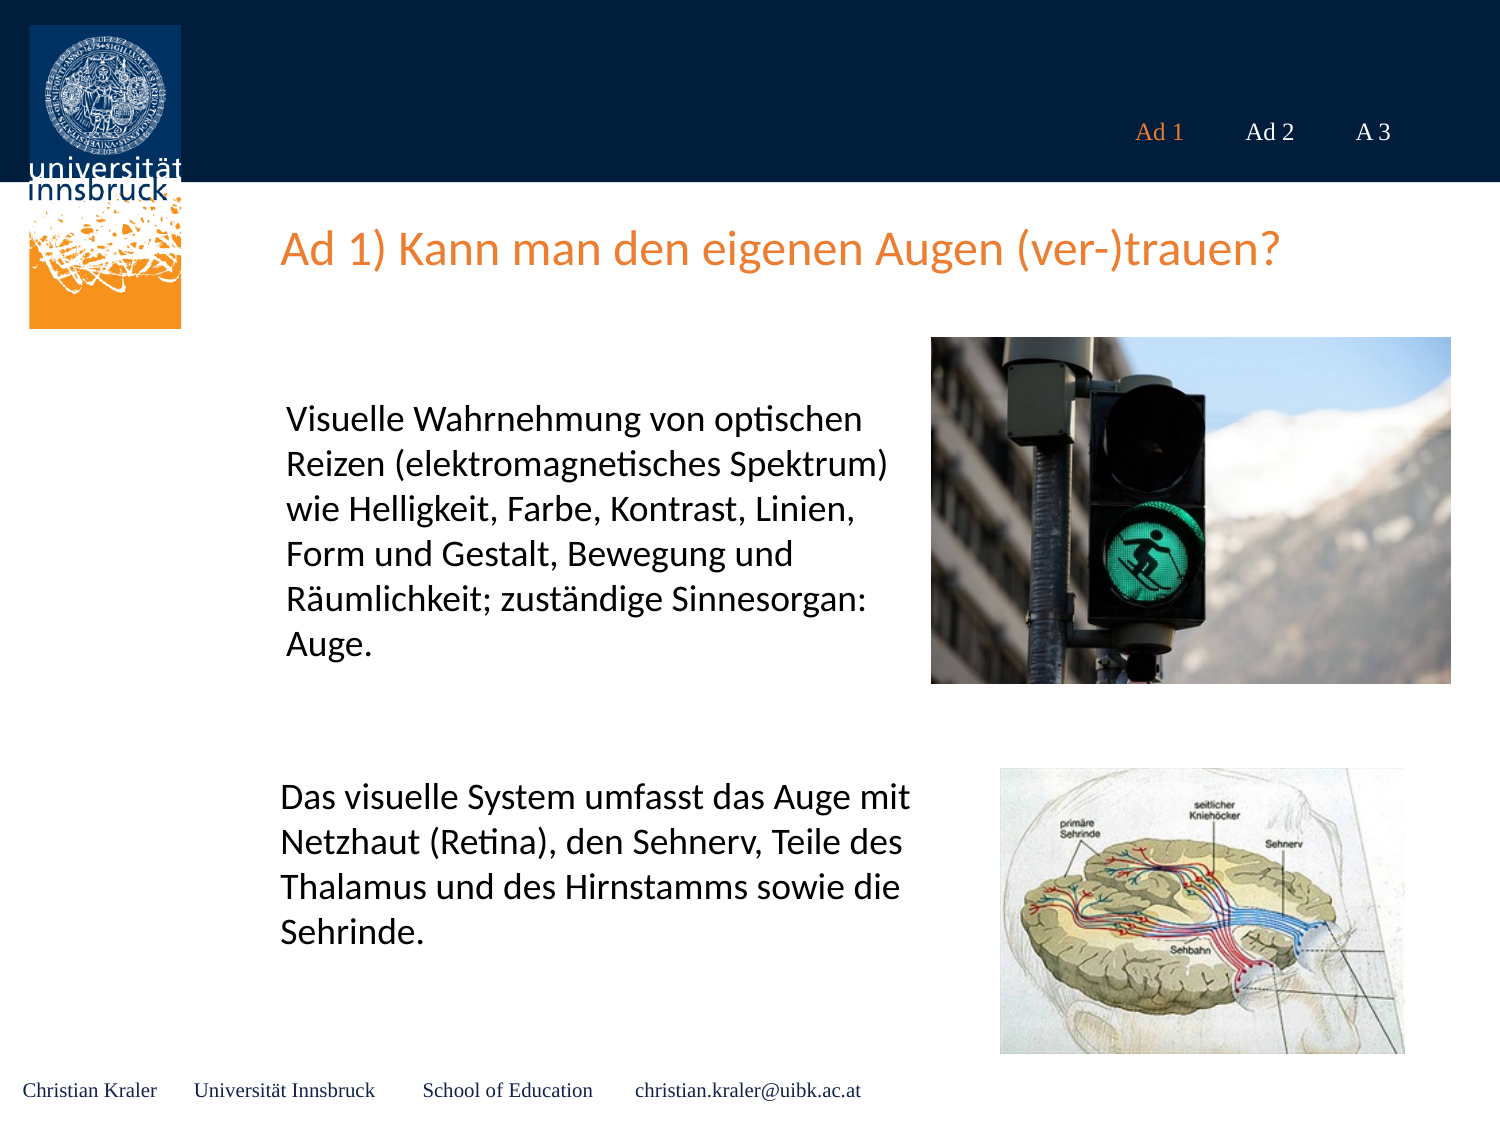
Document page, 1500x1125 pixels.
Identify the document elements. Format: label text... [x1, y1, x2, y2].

text_box Das visuelle System umfasst das Auge mit Netzhaut (Retina), den Sehnerv, Teile des Thalamus und des Hirnstamms sowie die Sehrinde. [265, 764, 1016, 960]
text_box Christian Kraler Universität Innsbruck School of Education christian.kraler@uibk.ac.at [7, 1069, 1472, 1109]
text_box Ad 1) Kann man den eigenen Augen (ver-)trauen? [265, 208, 1320, 283]
picture [931, 337, 1451, 684]
text_box Ad 1 Ad 2 A 3 [349, 107, 1456, 153]
text_box Visuelle Wahrnehmung von optischen Reizen (elektromagnetisches Spektrum) wie Helligkeit, Farbe, Kontrast, Linien, Form und Gestalt, Bewegung und Räumlichkeit; zuständige Sinnesorgan: Auge. [271, 386, 917, 672]
picture [1000, 768, 1405, 1054]
text_box [0, 0, 1500, 183]
picture [29, 25, 182, 329]
